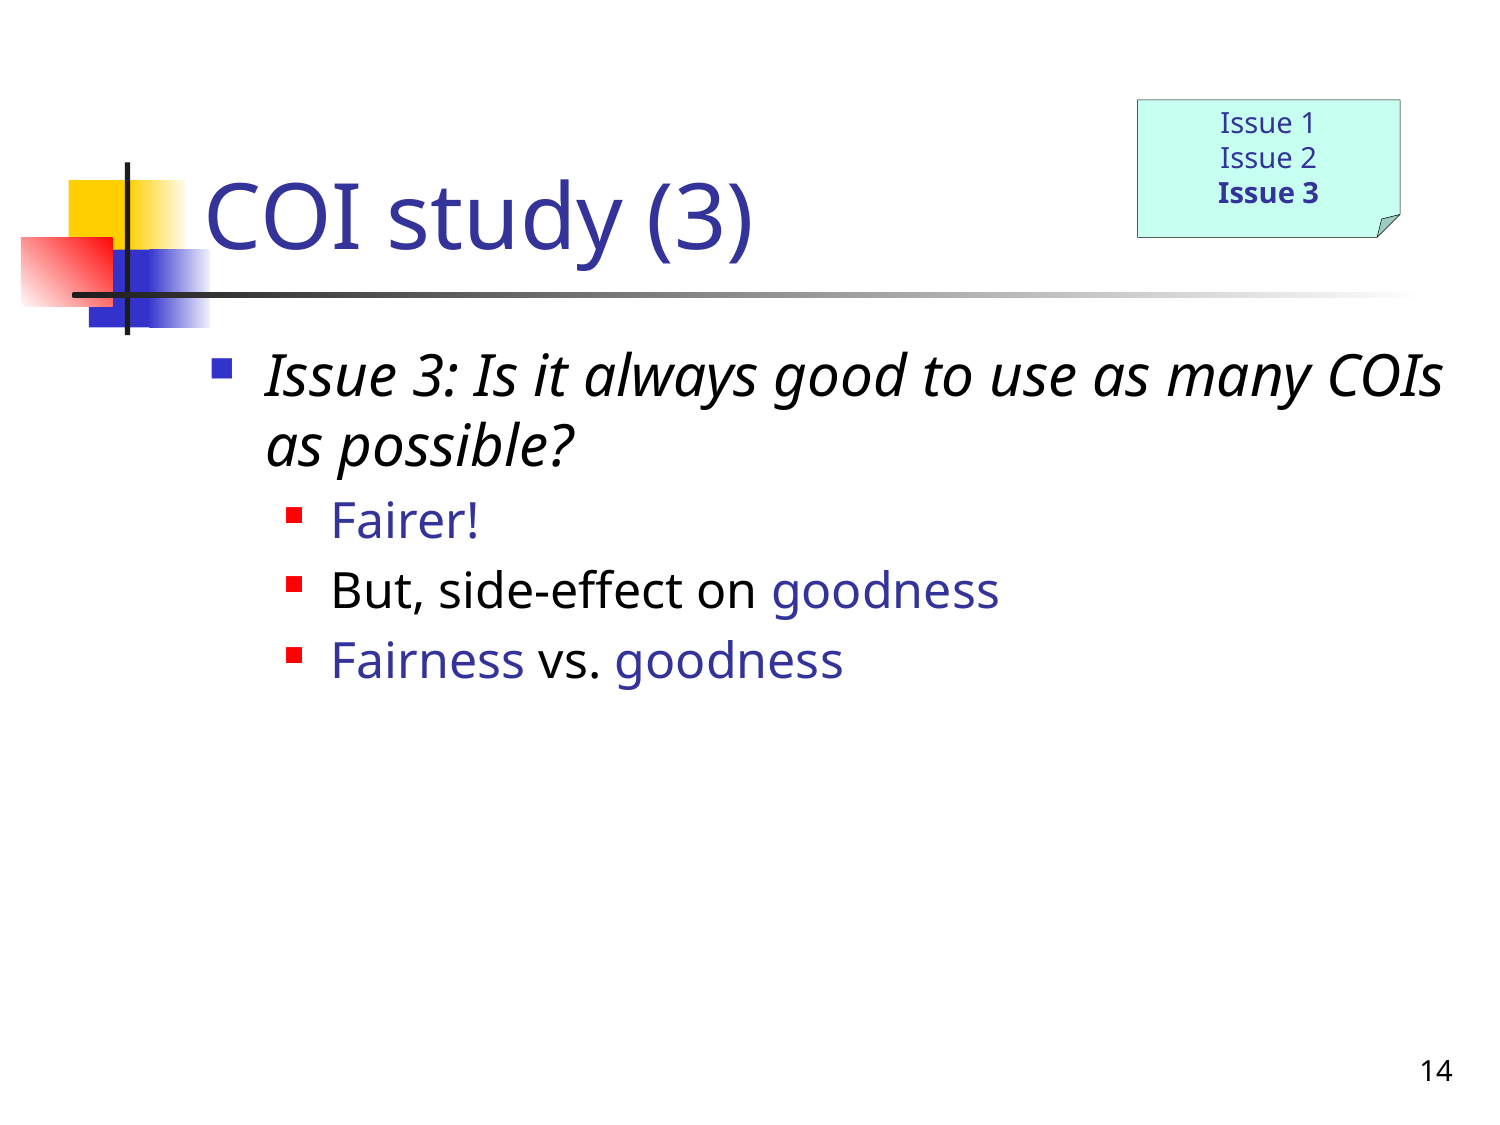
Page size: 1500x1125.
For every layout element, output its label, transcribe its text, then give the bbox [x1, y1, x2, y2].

title COI study (3) [188, 35, 1468, 275]
text_box Issue 1 Issue 2 Issue 3 [1135, 97, 1403, 240]
slide_number 14 [1155, 1024, 1468, 1100]
list Issue 3: Is it always good to use as many COIs as possible? Fairer! But, side-effect on goodness Fairness vs. goodness [193, 331, 1469, 1006]
